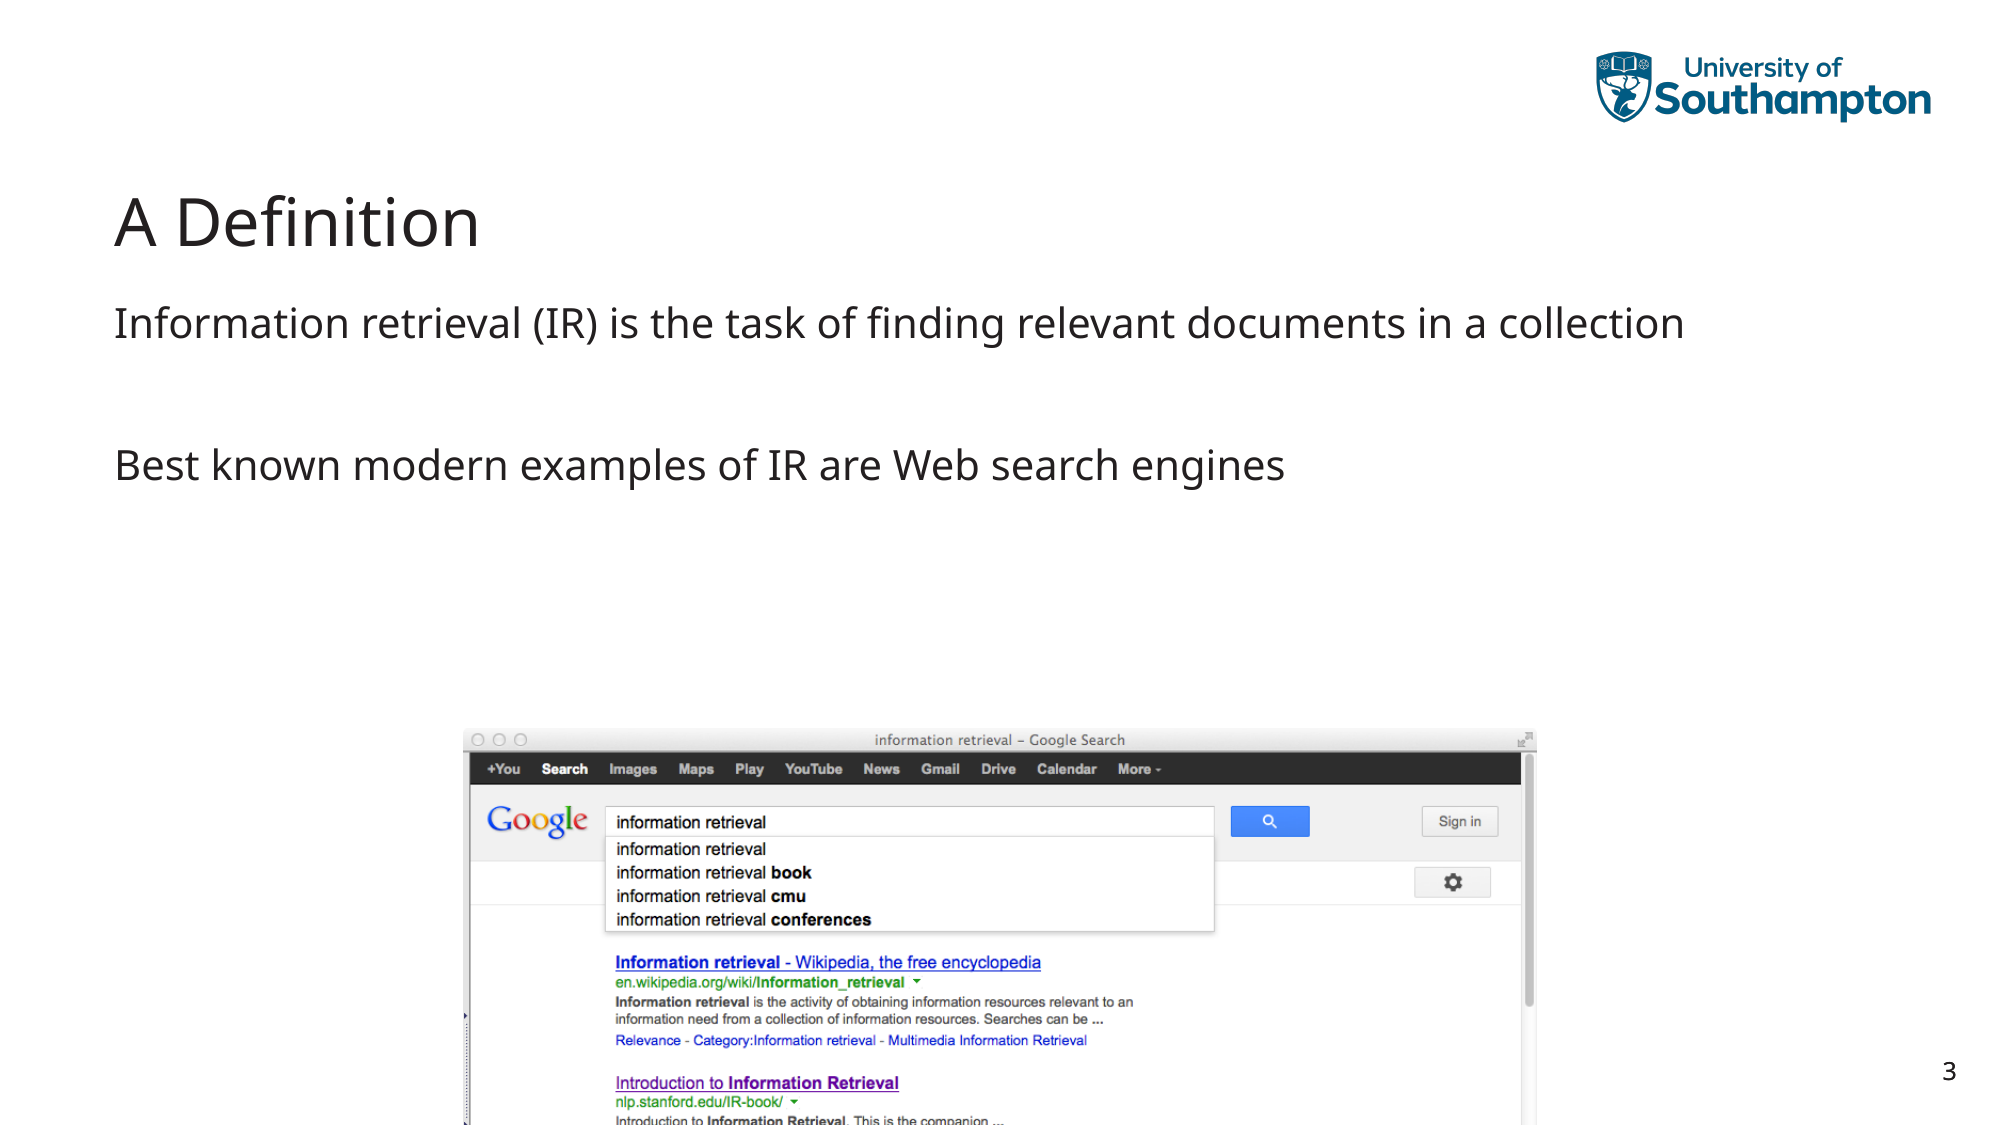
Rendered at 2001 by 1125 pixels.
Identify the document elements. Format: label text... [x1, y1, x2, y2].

picture [1600, 80, 1617, 111]
picture [1730, 97, 1736, 113]
picture [1689, 97, 1698, 108]
picture [1626, 76, 1636, 88]
slide_number 3 [1897, 1046, 1969, 1094]
picture [1890, 97, 1900, 108]
list Information retrieval (IR) is the task of finding relevant documents in a collection Best known modern examples of IR are Web search engines [102, 290, 1898, 1024]
picture [463, 728, 1537, 1125]
picture [1758, 97, 1766, 113]
picture [1626, 78, 1648, 111]
picture [1808, 97, 1815, 113]
title A Definition [102, 113, 1898, 268]
picture [1847, 97, 1857, 108]
picture [1782, 97, 1791, 108]
picture [1823, 97, 1830, 113]
picture [1607, 76, 1624, 88]
picture [1527, 0, 2000, 220]
